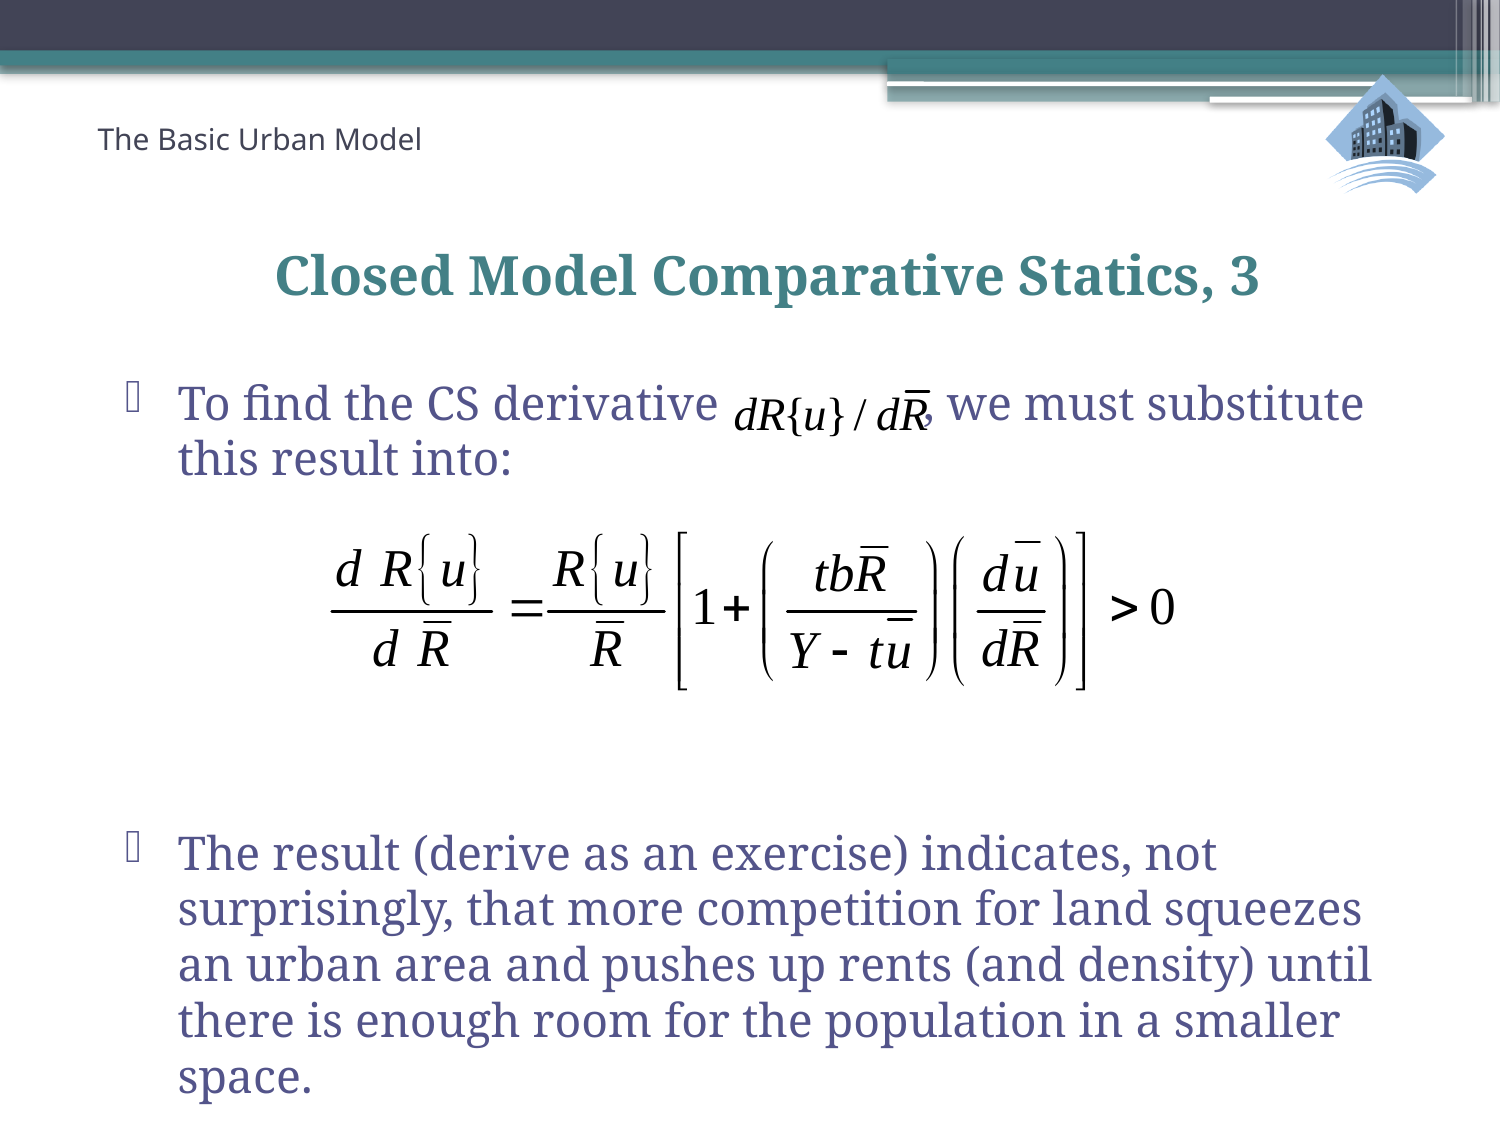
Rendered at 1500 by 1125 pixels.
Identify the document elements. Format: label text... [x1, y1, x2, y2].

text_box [726, 379, 938, 451]
list Closed Model Comparative Statics, 3 To find the CS derivative , we must substitute this result into: The result (derive as an exercise) indicates, not surprisingly, that more competition for land squeezes an urban area and pushes up rents (and density) until there is enough room for the population in a smaller space. [75, 233, 1425, 1113]
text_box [322, 522, 1187, 701]
picture [1324, 74, 1445, 194]
title The Basic Urban Model [75, 112, 1319, 200]
